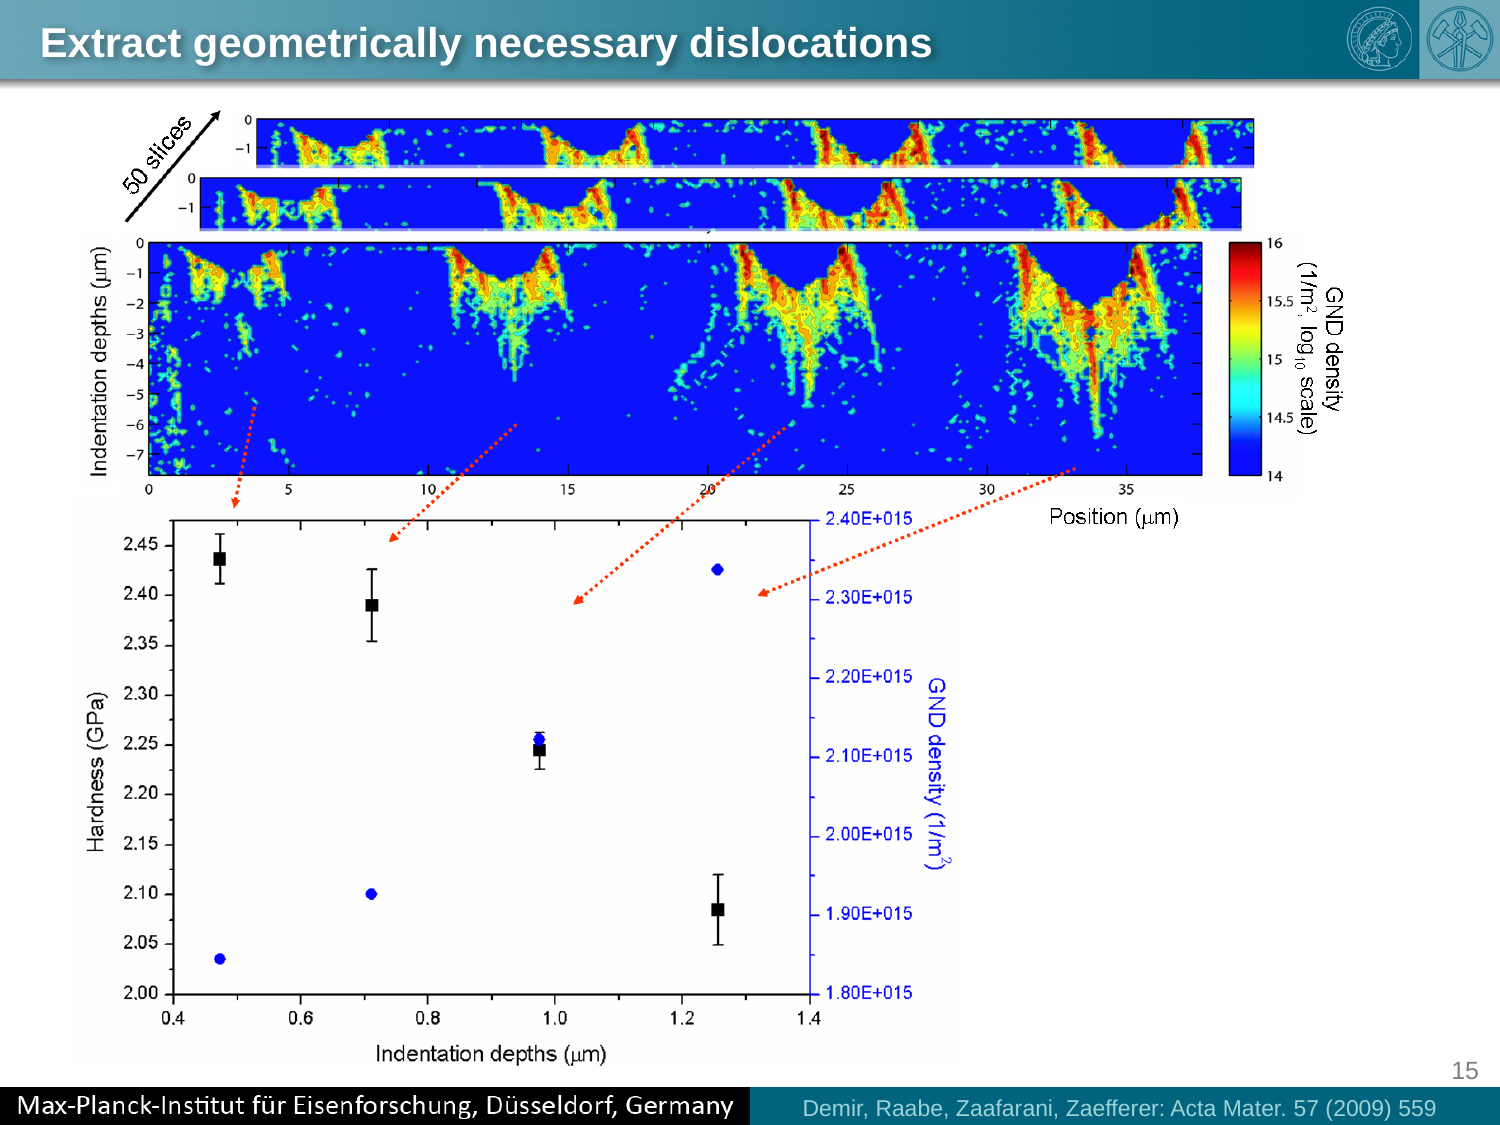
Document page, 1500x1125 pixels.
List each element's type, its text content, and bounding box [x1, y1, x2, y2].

picture [0, 0, 1500, 1125]
text_box Demir, Raabe, Zaafarani, Zaefferer: Acta Mater. 57 (2009) 559 [788, 1086, 1453, 1125]
slide_number 14 [1143, 1046, 1495, 1093]
picture [1368, 58, 1374, 66]
picture [1361, 46, 1366, 54]
picture [1388, 29, 1397, 34]
text_box Extract geometrically necessary dislocations [25, 2, 1343, 78]
